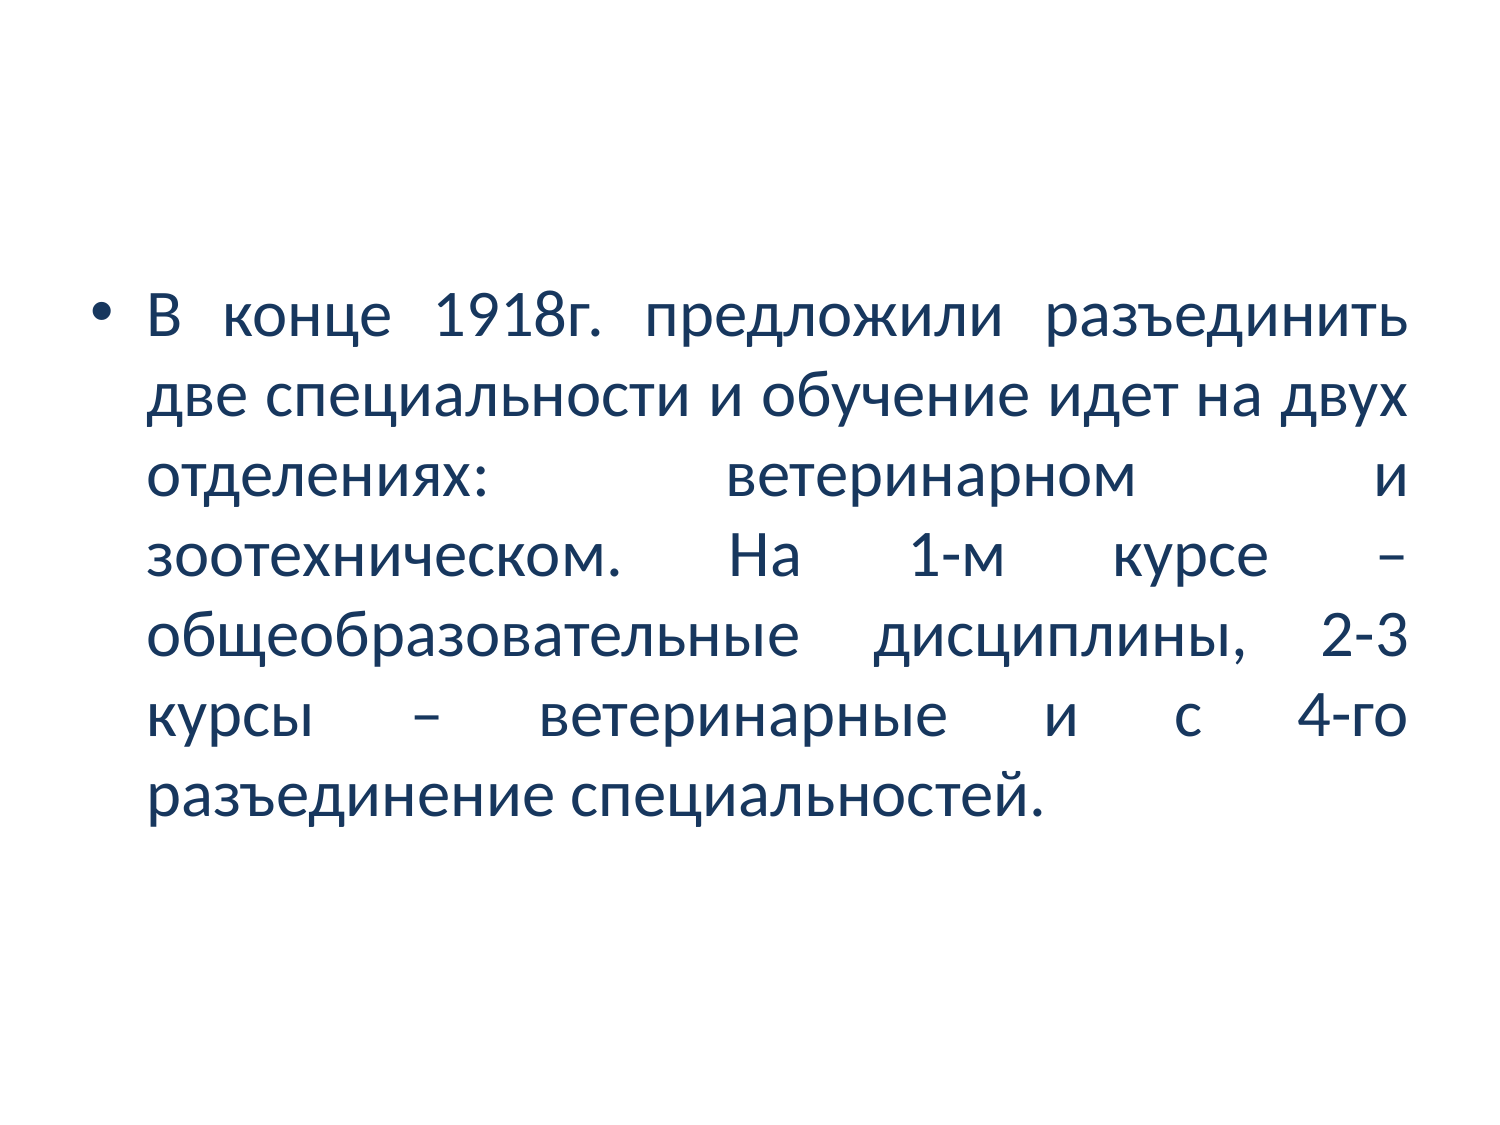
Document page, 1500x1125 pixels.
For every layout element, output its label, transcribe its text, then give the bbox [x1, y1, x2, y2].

list В конце 1918г. предложили разъединить две специальности и обучение идет на двух отделениях: ветеринарном и зоотехническом. На 1-м курсе – общеобразовательные дисциплины, 2-3 курсы – ветеринарные и с 4-го разъединение специальностей. [75, 262, 1425, 1005]
